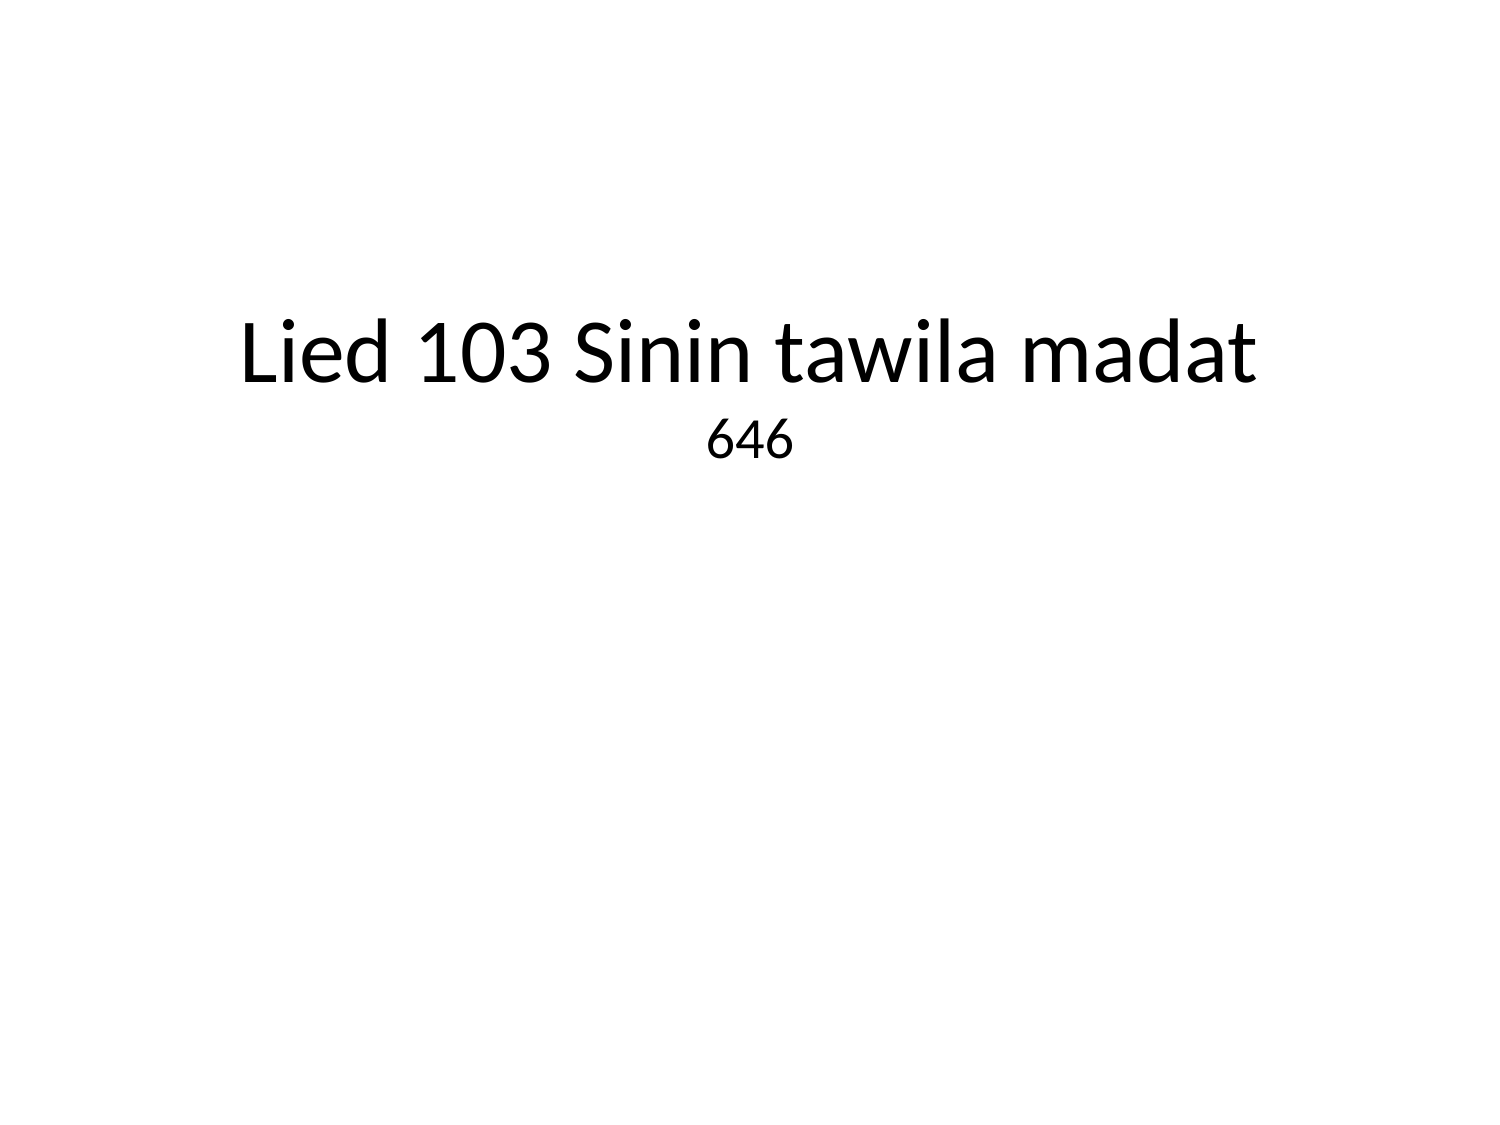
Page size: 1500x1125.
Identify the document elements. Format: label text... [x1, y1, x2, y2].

title Lied 103 Sinin tawila madat 646 [75, 45, 1425, 716]
